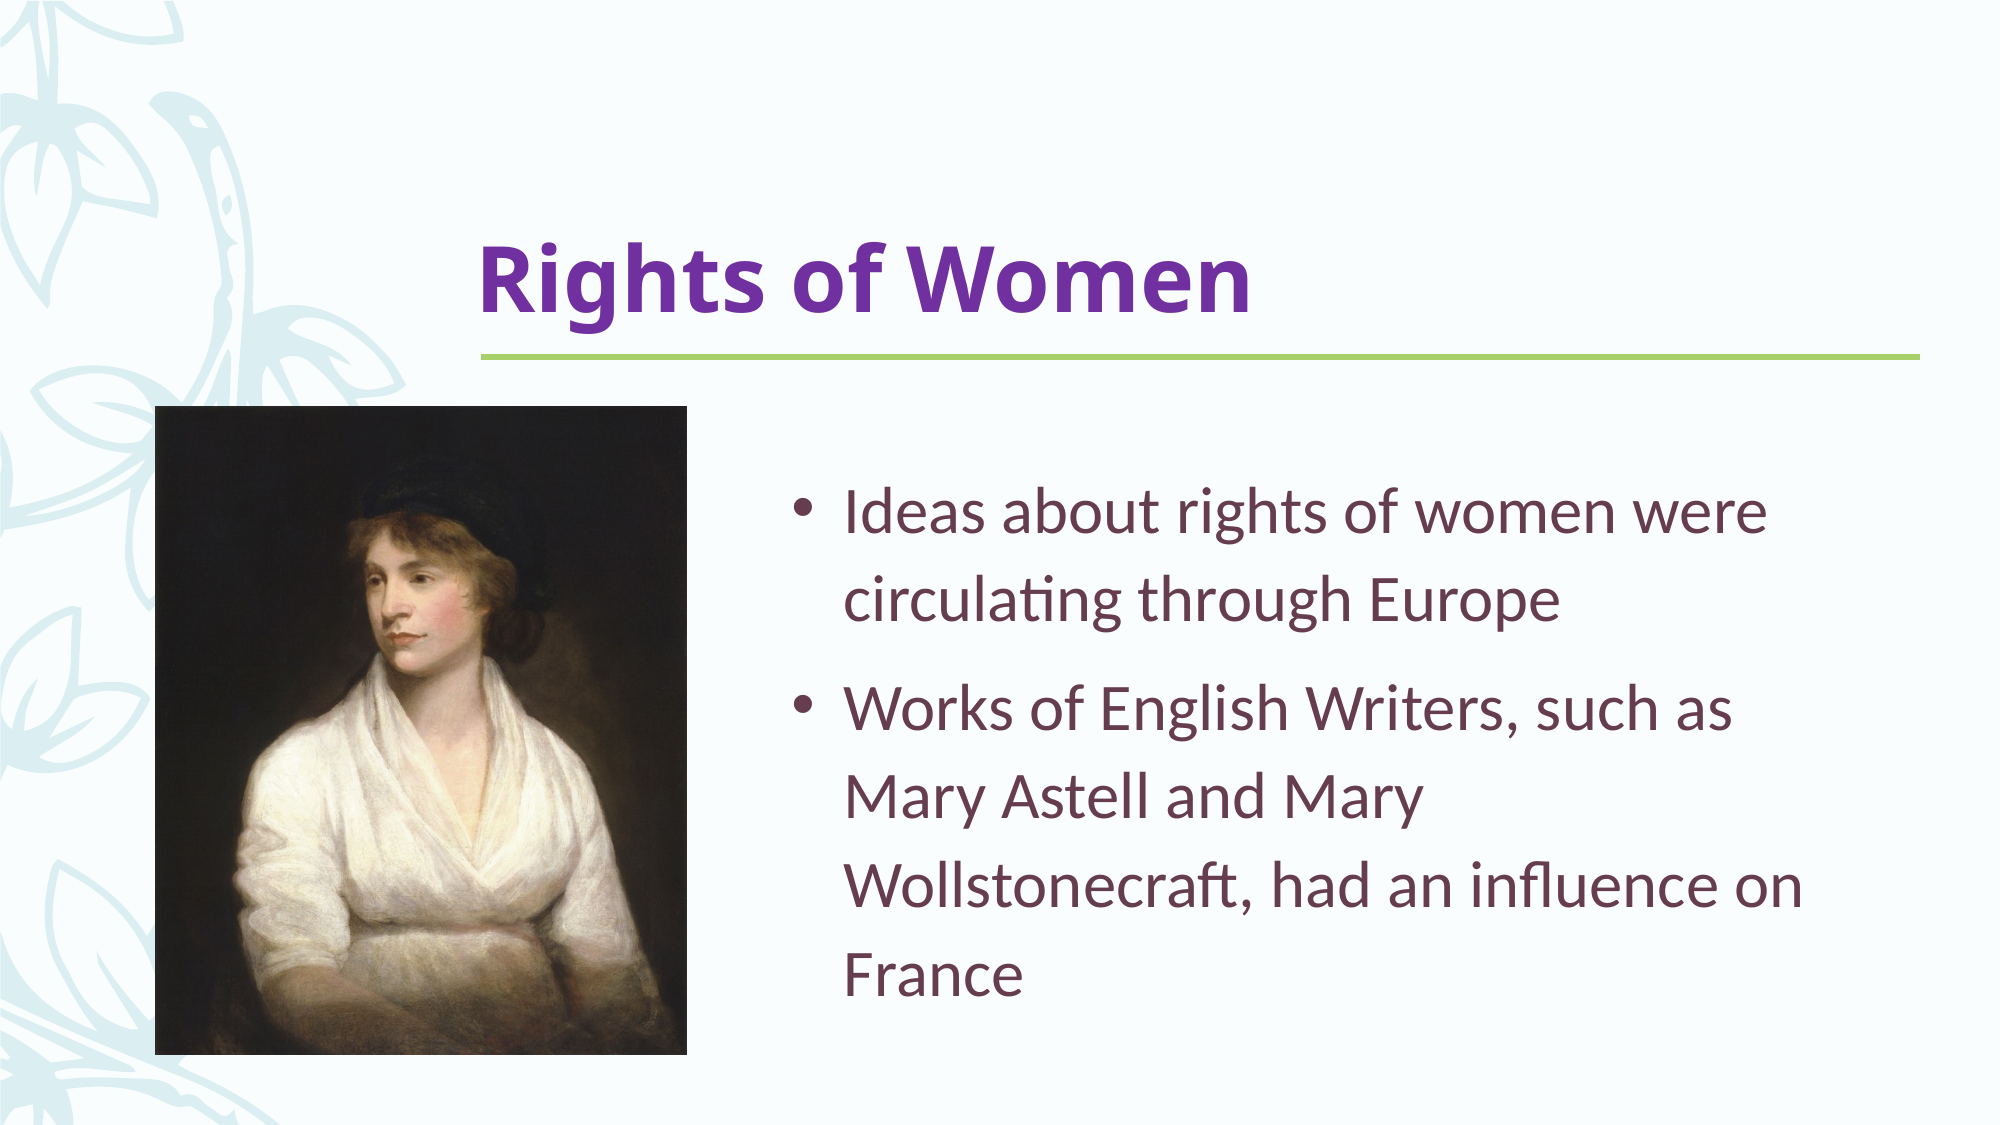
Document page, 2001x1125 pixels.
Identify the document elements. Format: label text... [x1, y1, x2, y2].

list Ideas about rights of women were circulating through Europe Works of English Writers, such as Mary Astell and Mary Wollstonecraft, had an influence on France [776, 450, 1833, 1049]
title Rights of Women [460, 217, 1920, 350]
picture [155, 406, 688, 1055]
